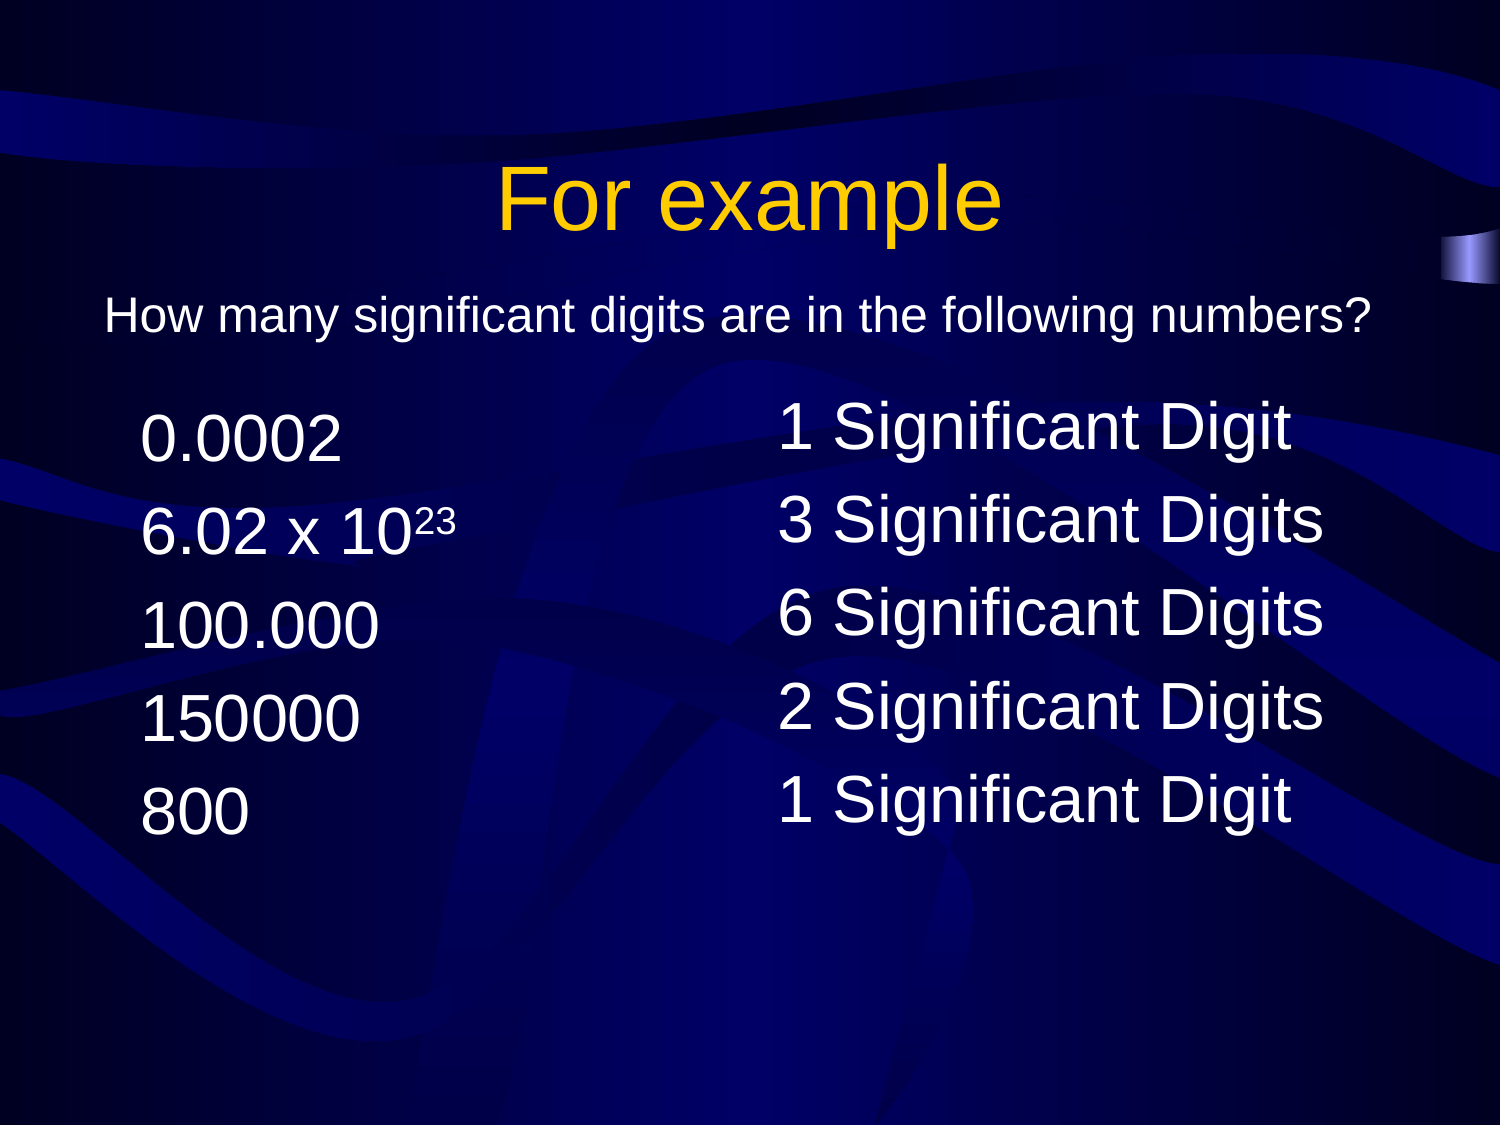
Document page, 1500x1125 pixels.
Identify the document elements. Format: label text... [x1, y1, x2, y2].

list 1 Significant Digit 3 Significant Digits 6 Significant Digits 2 Significant Digits 1 Significant Digit [762, 375, 1388, 1050]
list 0.0002 6.02 x 1023 100.000 150000 800 [125, 387, 750, 1063]
title For example [112, 99, 1388, 274]
text_box How many significant digits are in the following numbers? [88, 274, 1388, 350]
